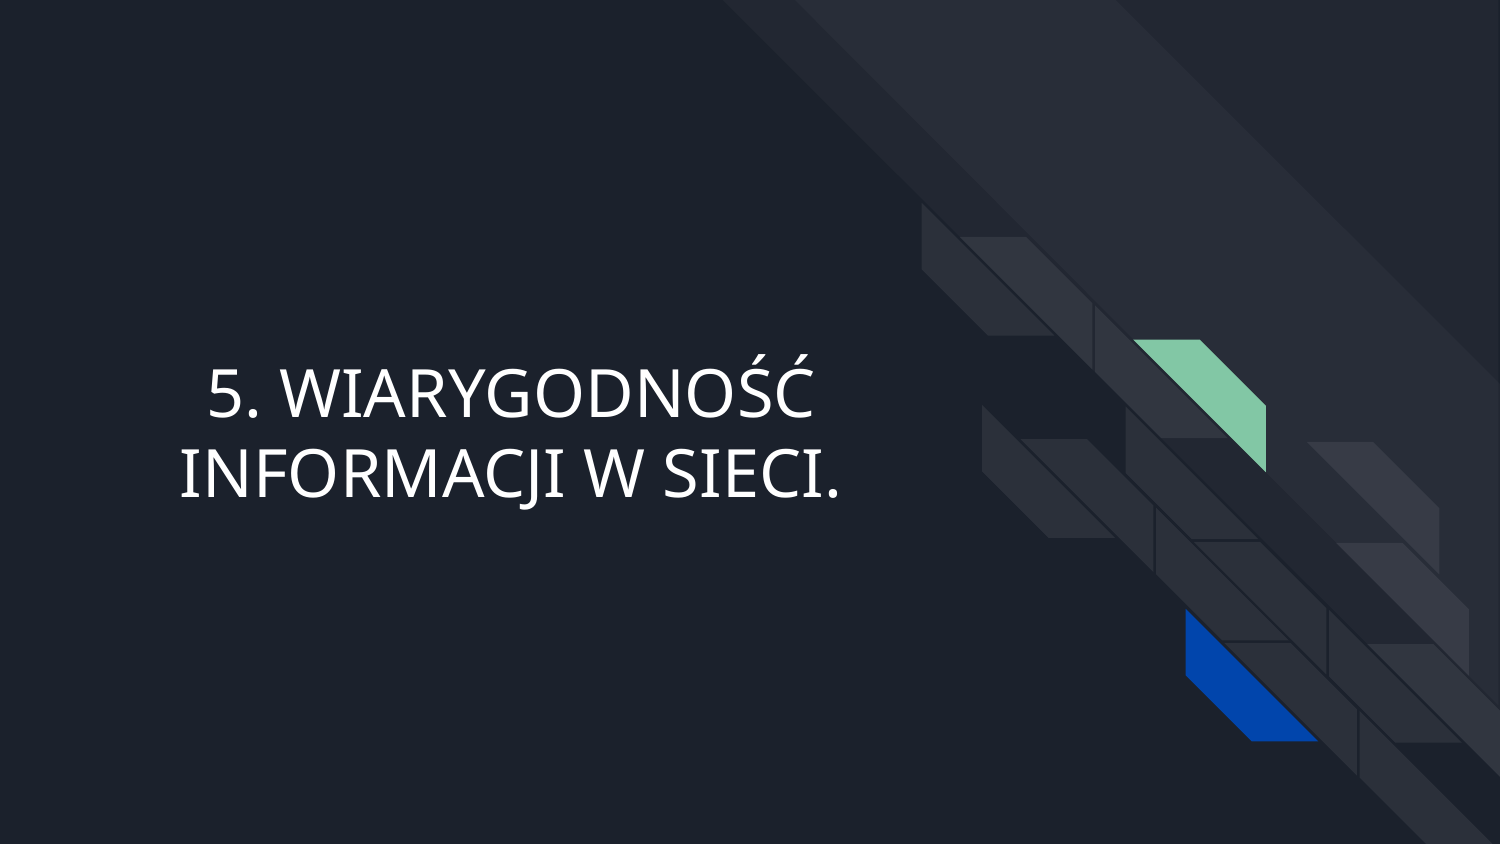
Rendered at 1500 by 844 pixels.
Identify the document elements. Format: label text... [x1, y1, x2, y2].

title 5. WIARYGODNOŚĆ INFORMACJI W SIECI. [135, 142, 888, 720]
